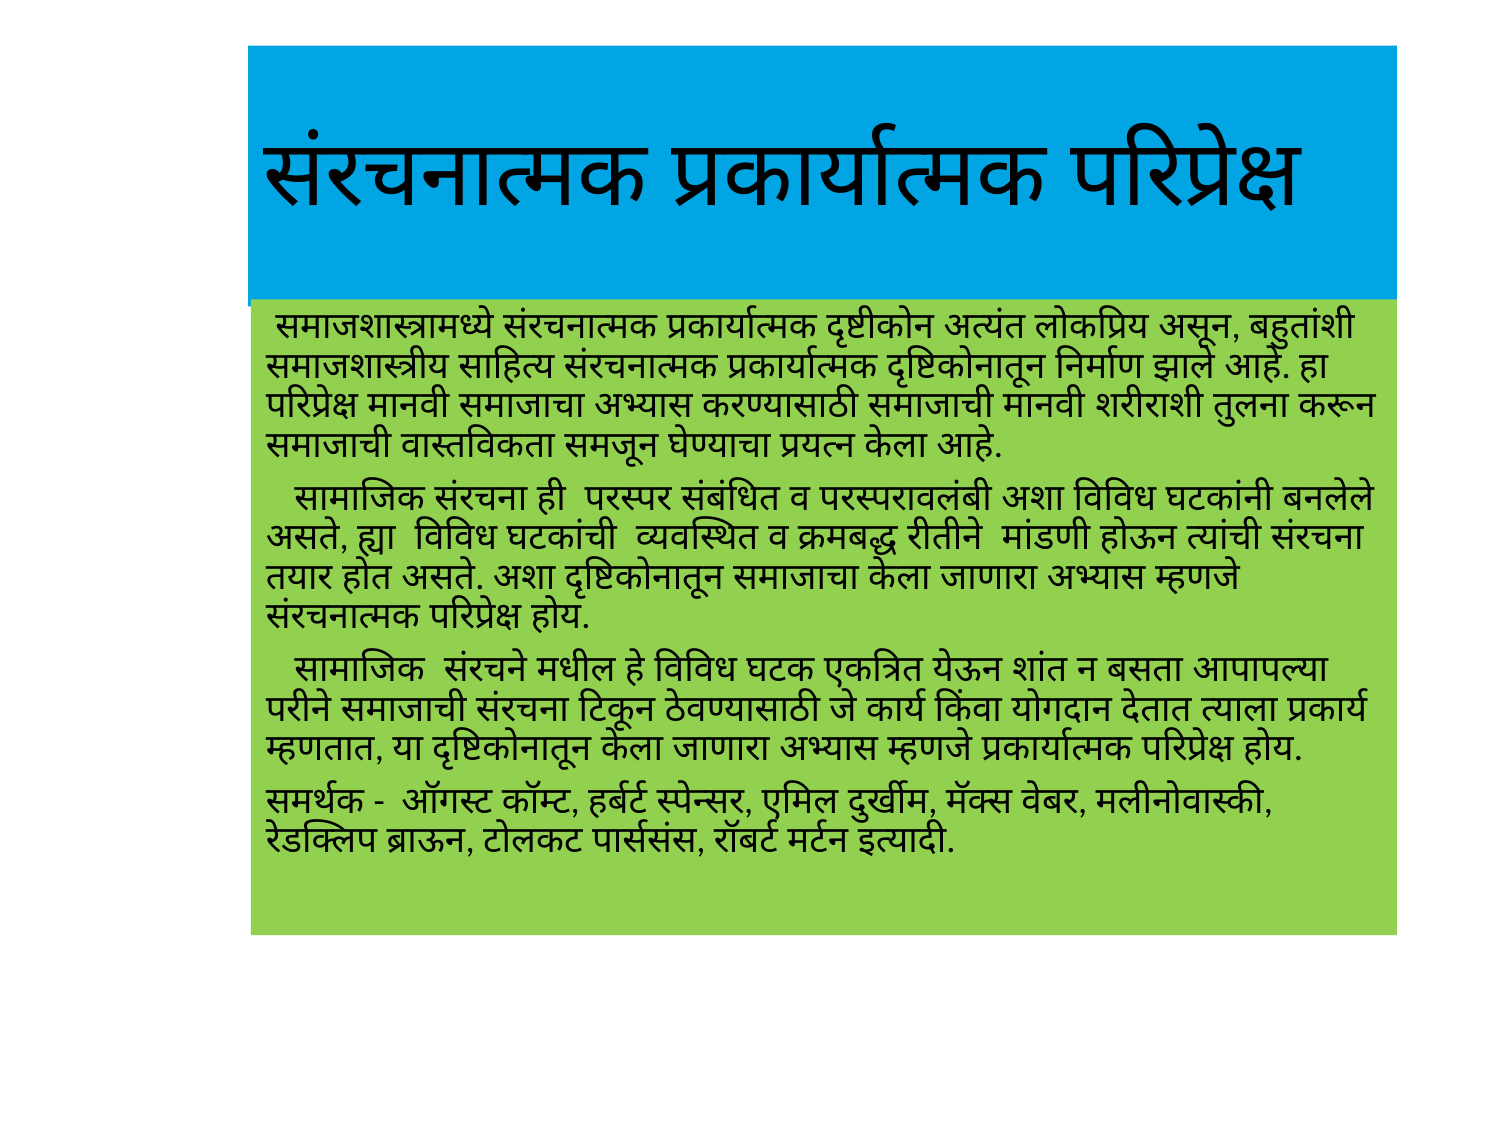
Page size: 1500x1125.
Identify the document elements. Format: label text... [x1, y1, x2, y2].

list समाजशास्त्रामध्ये संरचनात्मक प्रकार्यात्मक दृष्टीकोन अत्यंत लोकप्रिय असून, बहुतांशी समाजशास्त्रीय साहित्य संरचनात्मक प्रकार्यात्मक दृष्टिकोनातून निर्माण झाले आहे. हा परिप्रेक्ष मानवी समाजाचा अभ्यास करण्यासाठी समाजाची मानवी शरीराशी तुलना करून समाजाची वास्तविकता समजून घेण्याचा प्रयत्न केला आहे. सामाजिक संरचना ही परस्पर संबंधित व परस्परावलंबी अशा विविध घटकांनी बनलेले असते, ह्या विविध घटकांची व्यवस्थित व क्रमबद्ध रीतीने मांडणी होऊन त्यांची संरचना तयार होत असते. अशा दृष्टिकोनातून समाजाचा केला जाणारा अभ्यास म्हणजे संरचनात्मक परिप्रेक्ष होय. सामाजिक संरचने मधील हे विविध घटक एकत्रित येऊन शांत न बसता आपापल्या परीने समाजाची संरचना टिकून ठेवण्यासाठी जे कार्य किंवा योगदान देतात त्याला प्रकार्य म्हणतात, या दृष्टिकोनातून केला जाणारा अभ्यास म्हणजे प्रकार्यात्मक परिप्रेक्ष होय. समर्थक - ऑगस्ट कॉम्ट, हर्बर्ट स्पेन्सर, एमिल दुर्खीम, मॅक्स वेबर, मलीनोवास्की, रेडक्लिप ब्राऊन, टोलकट पार्ससंस, रॉबर्ट मर्टन इत्यादी. [250, 299, 1397, 936]
title संरचनात्मक प्रकार्यात्मक परिप्रेक्ष [248, 45, 1397, 307]
